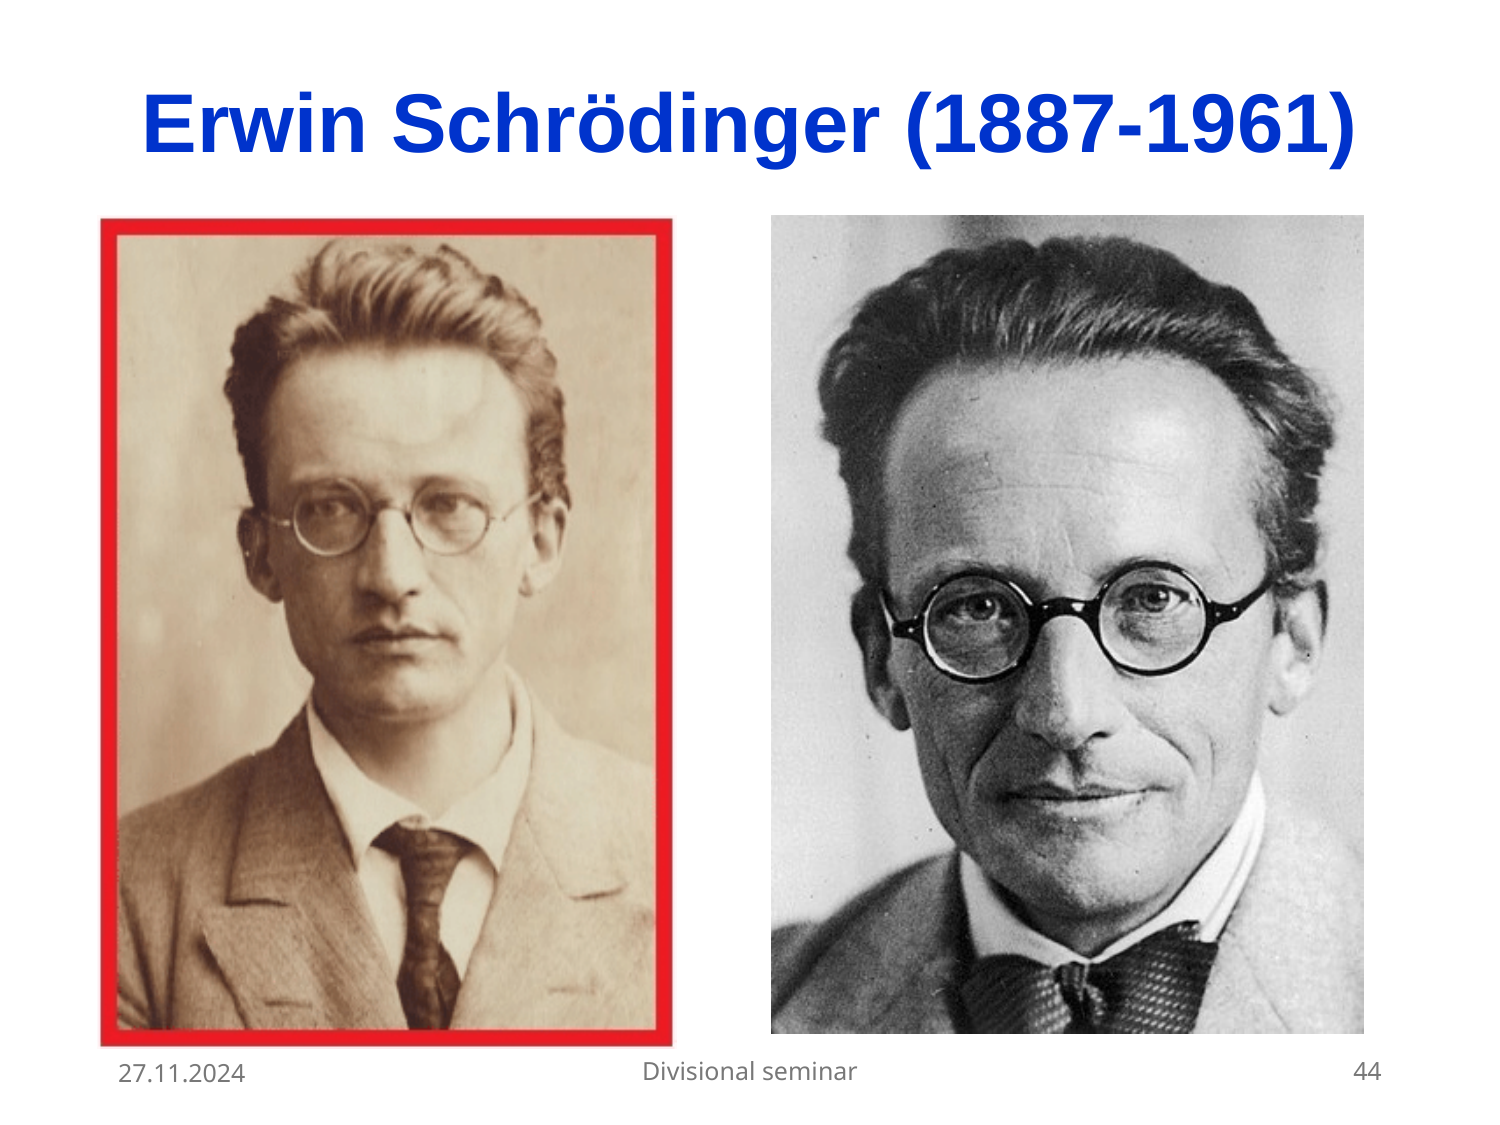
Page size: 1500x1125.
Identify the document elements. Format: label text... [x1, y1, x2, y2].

slide_number 44 [1059, 1042, 1397, 1103]
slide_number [103, 1049, 441, 1103]
picture [771, 215, 1364, 1034]
picture [96, 215, 678, 1049]
footer Divisional seminar [496, 1042, 1004, 1103]
text_box Erwin Schrödinger (1887-1961) [126, 61, 1374, 177]
